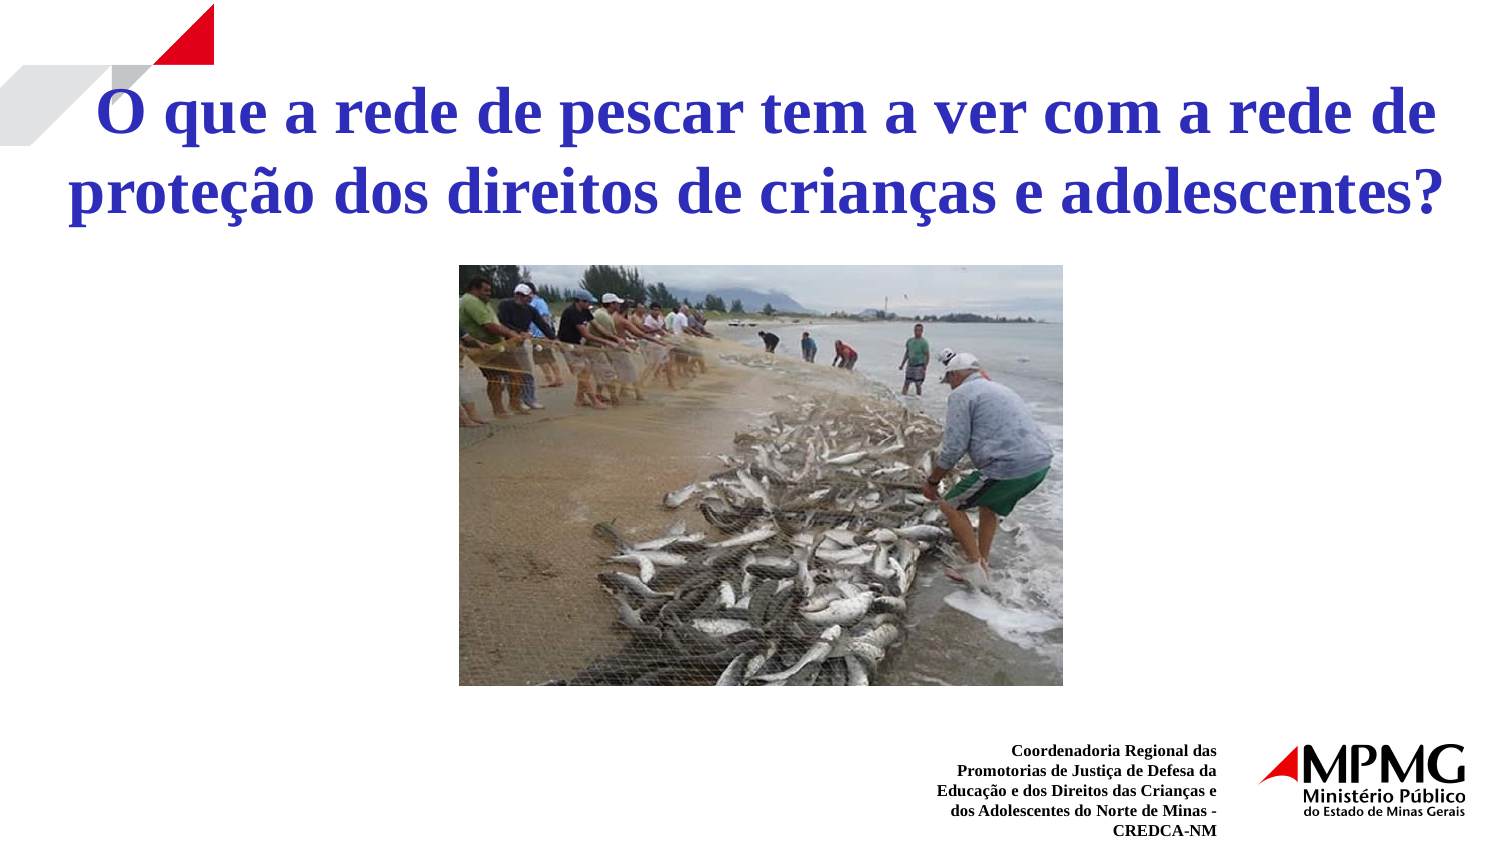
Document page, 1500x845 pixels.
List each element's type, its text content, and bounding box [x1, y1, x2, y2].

picture [0, 3, 214, 146]
text_box O que a rede de pescar tem a ver com a rede de proteção dos direitos de crianças e adolescentes? [28, 58, 1500, 235]
picture [1257, 744, 1466, 816]
picture [459, 265, 1063, 687]
